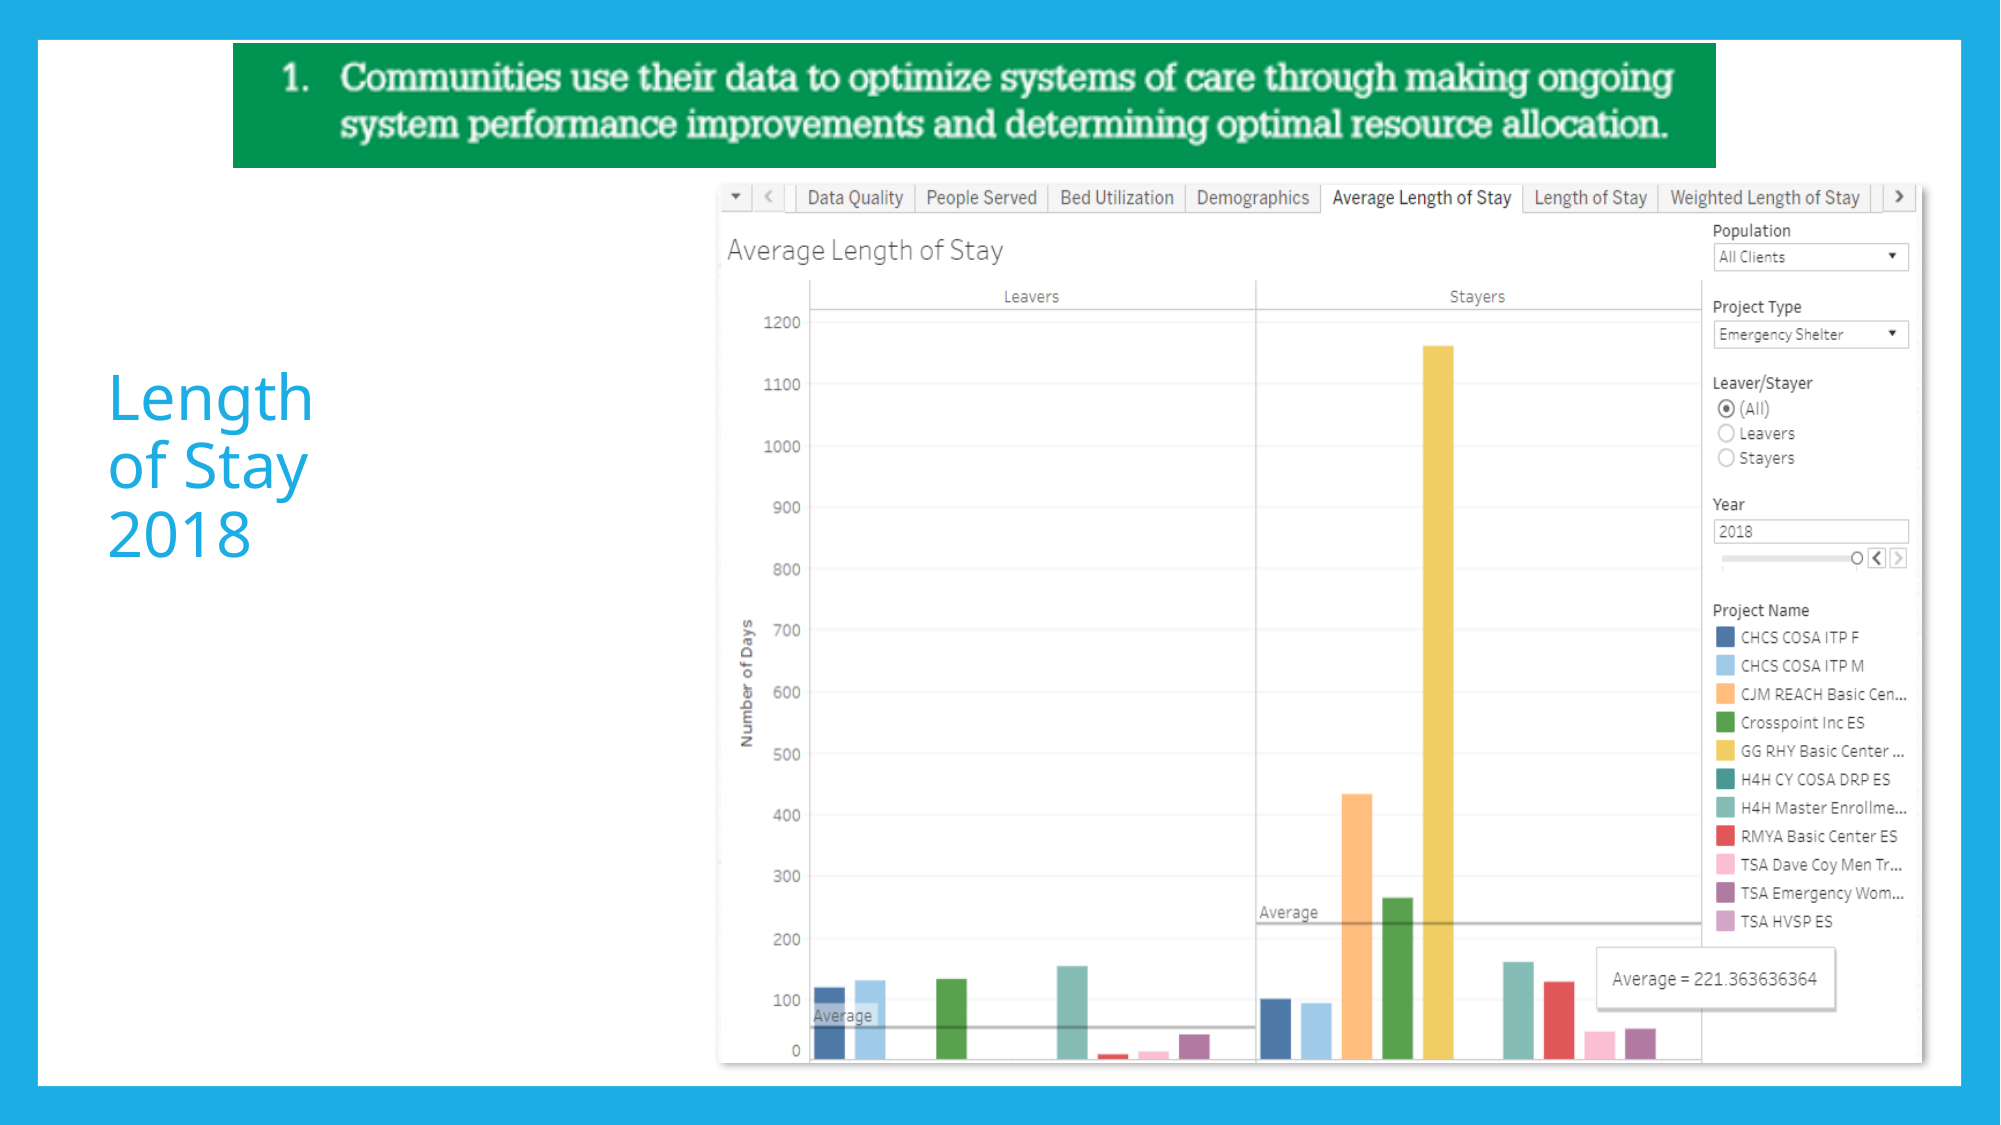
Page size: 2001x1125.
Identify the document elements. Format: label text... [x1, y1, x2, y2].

picture [718, 185, 1923, 1063]
picture [232, 42, 1716, 168]
title Length of Stay 2018 [92, 357, 712, 580]
